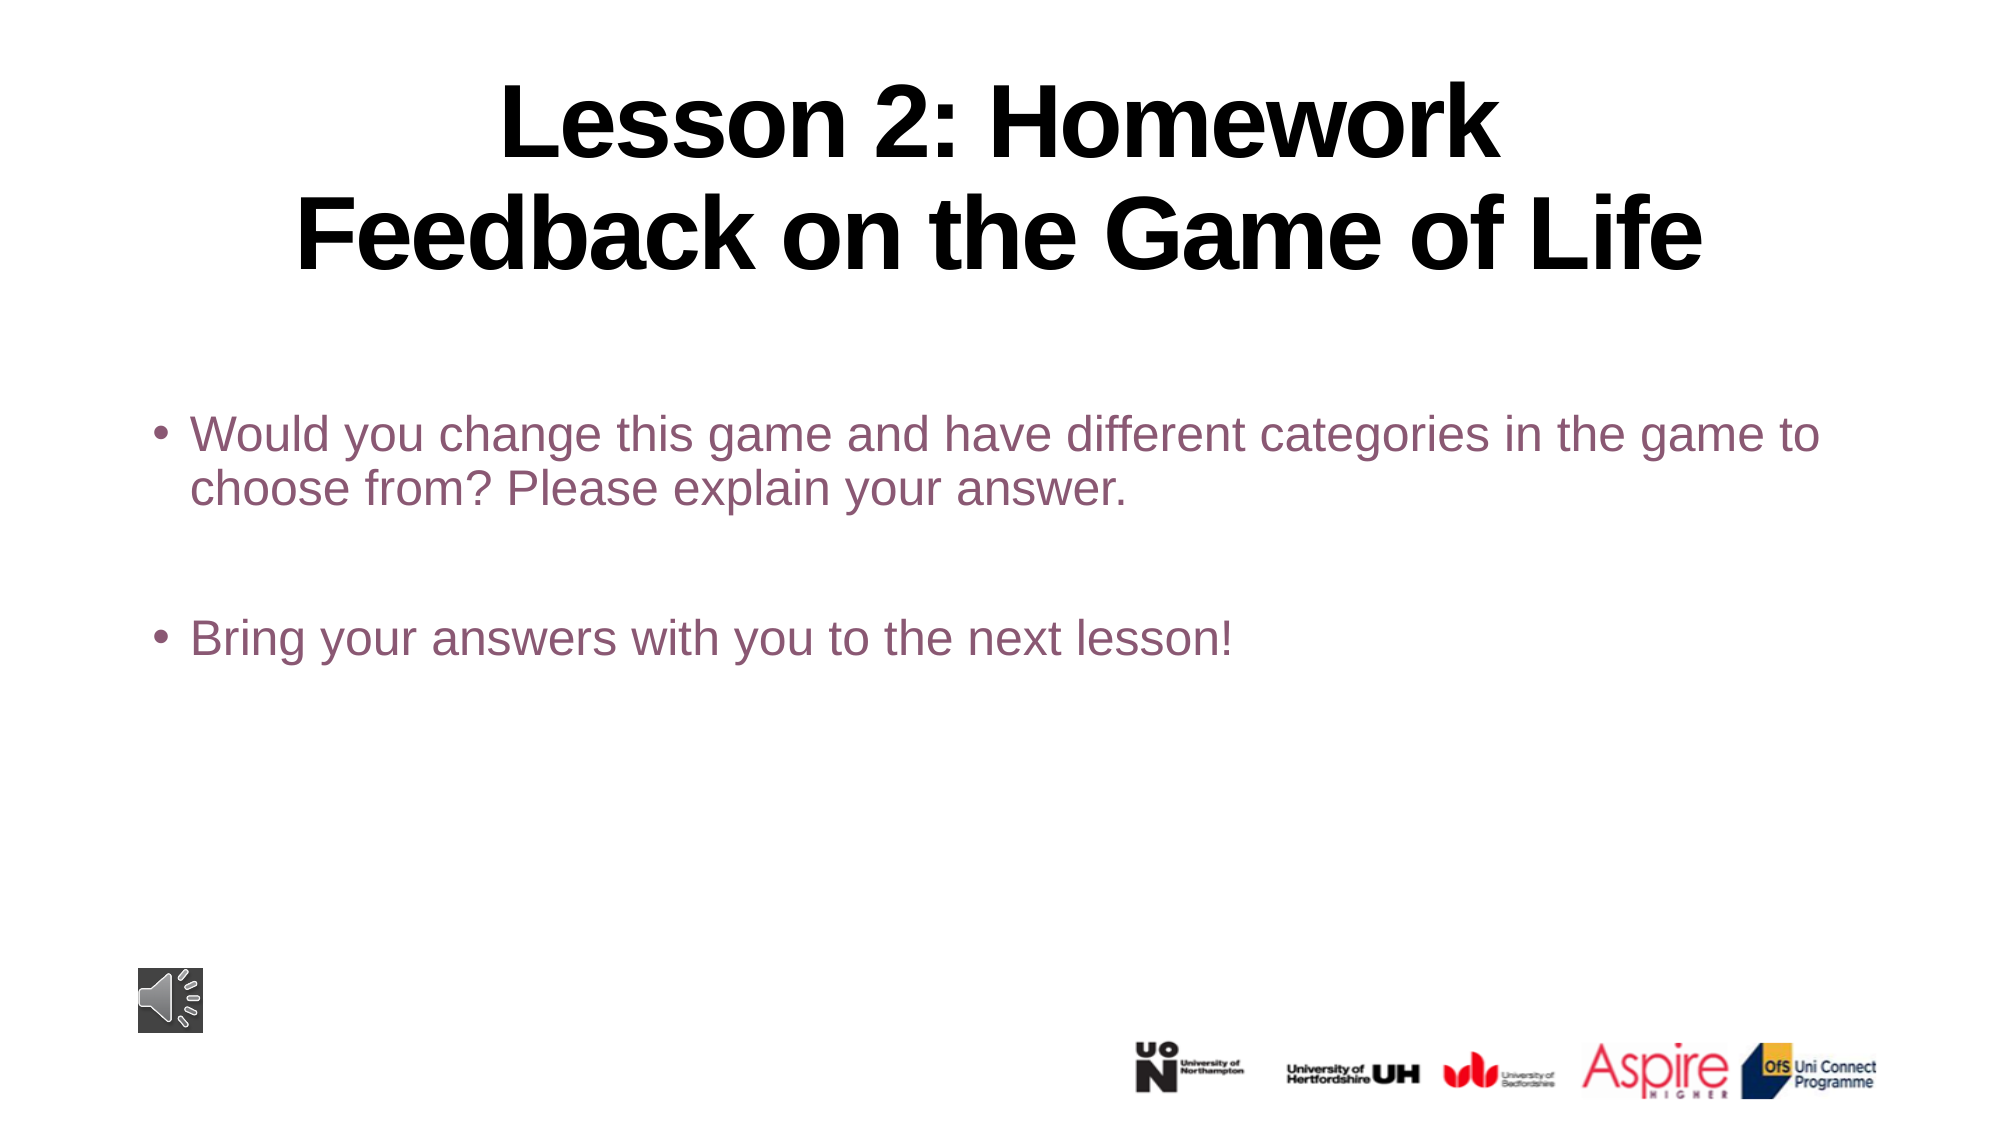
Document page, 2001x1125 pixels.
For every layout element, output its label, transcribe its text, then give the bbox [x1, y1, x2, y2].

picture [1130, 1036, 1886, 1105]
picture [137, 966, 205, 1034]
title Lesson 2: Homework Feedback on the Game of Life [137, 59, 1863, 300]
list Would you change this game and have different categories in the game to choose from? Please explain your answer. Bring your answers with you to the next lesson! [137, 400, 1863, 1058]
